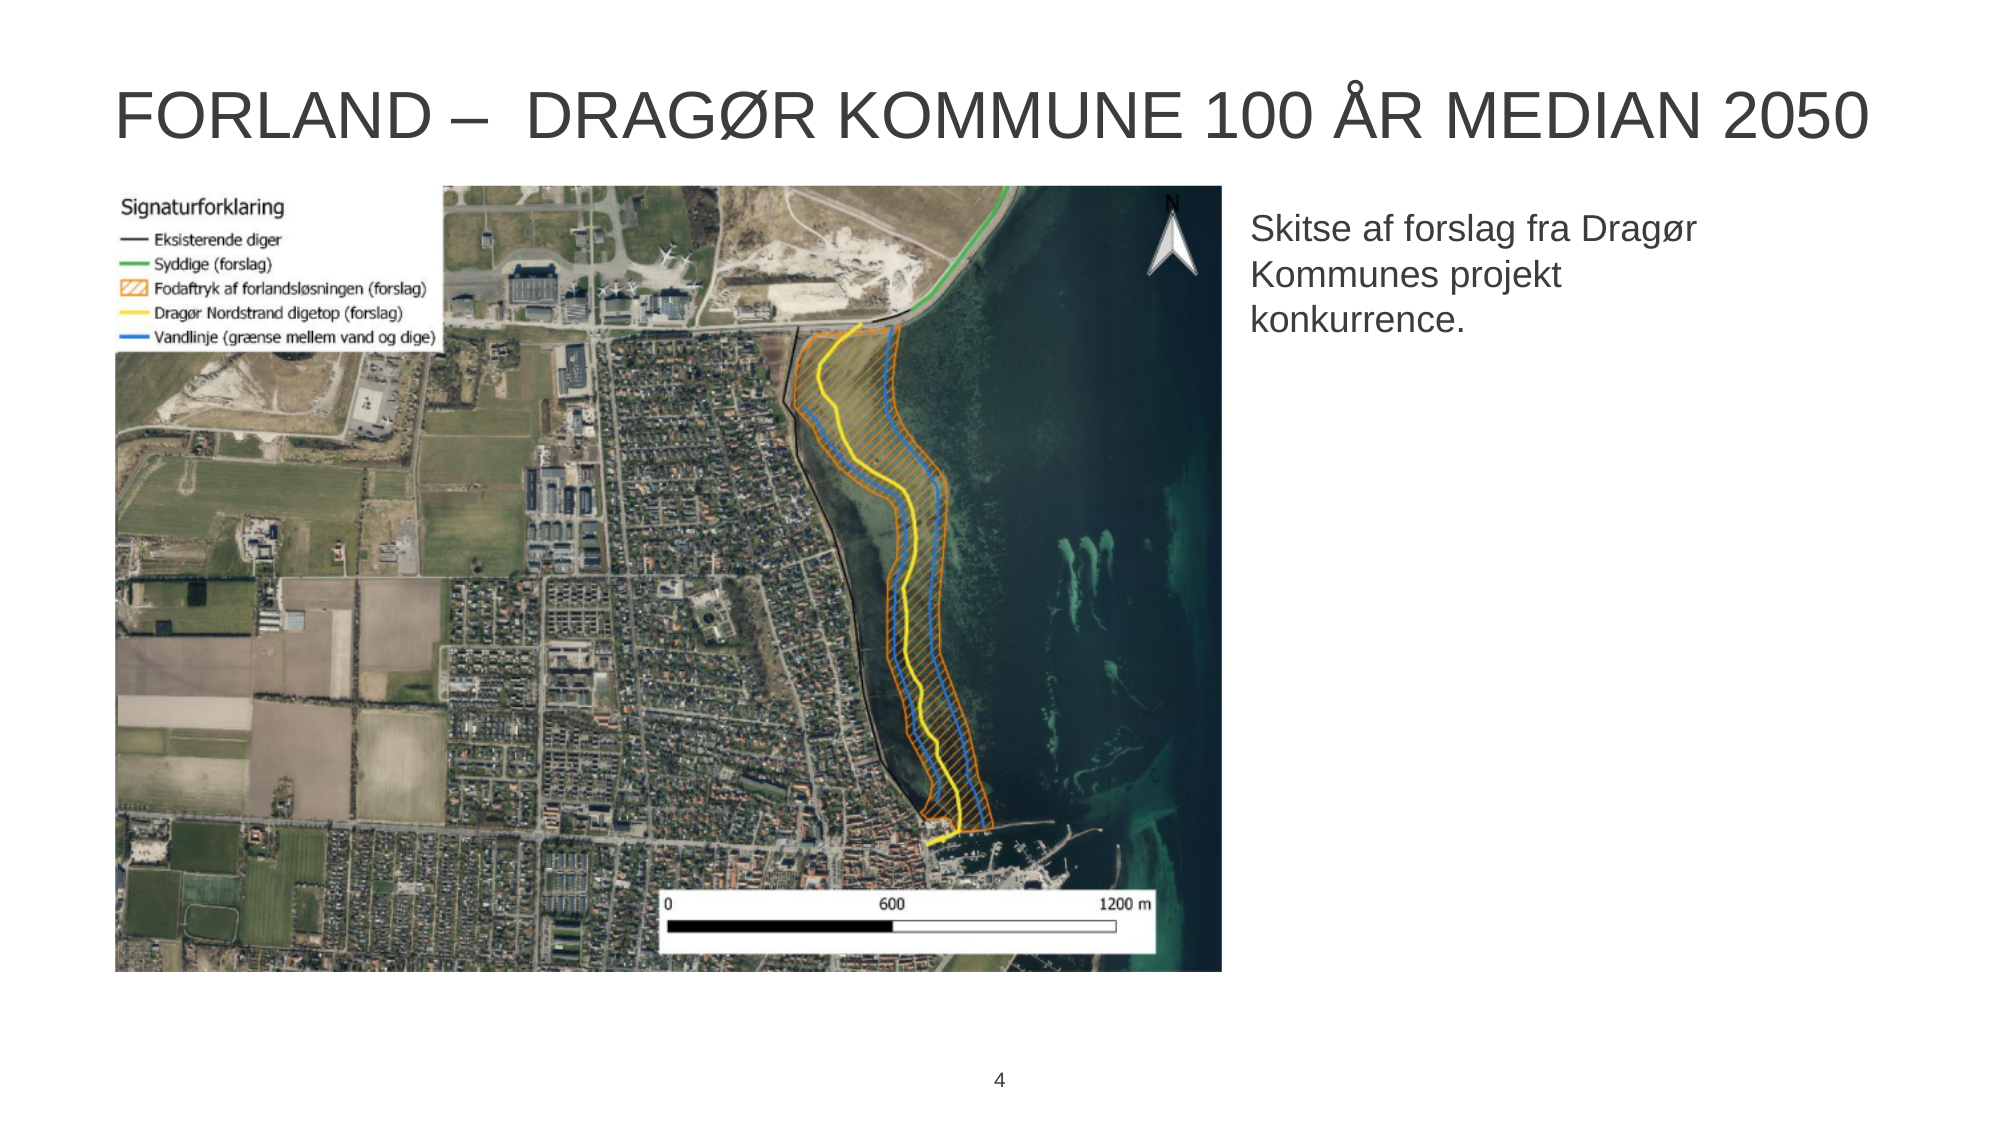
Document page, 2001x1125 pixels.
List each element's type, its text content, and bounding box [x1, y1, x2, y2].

title Forland – dragør kommune 100 år median 2050 [114, 85, 1885, 181]
picture [114, 180, 1226, 972]
text_box Skitse af forslag fra Dragør Kommunes projekt konkurrence. [1249, 203, 1770, 386]
slide_number 4 [967, 1062, 1033, 1093]
